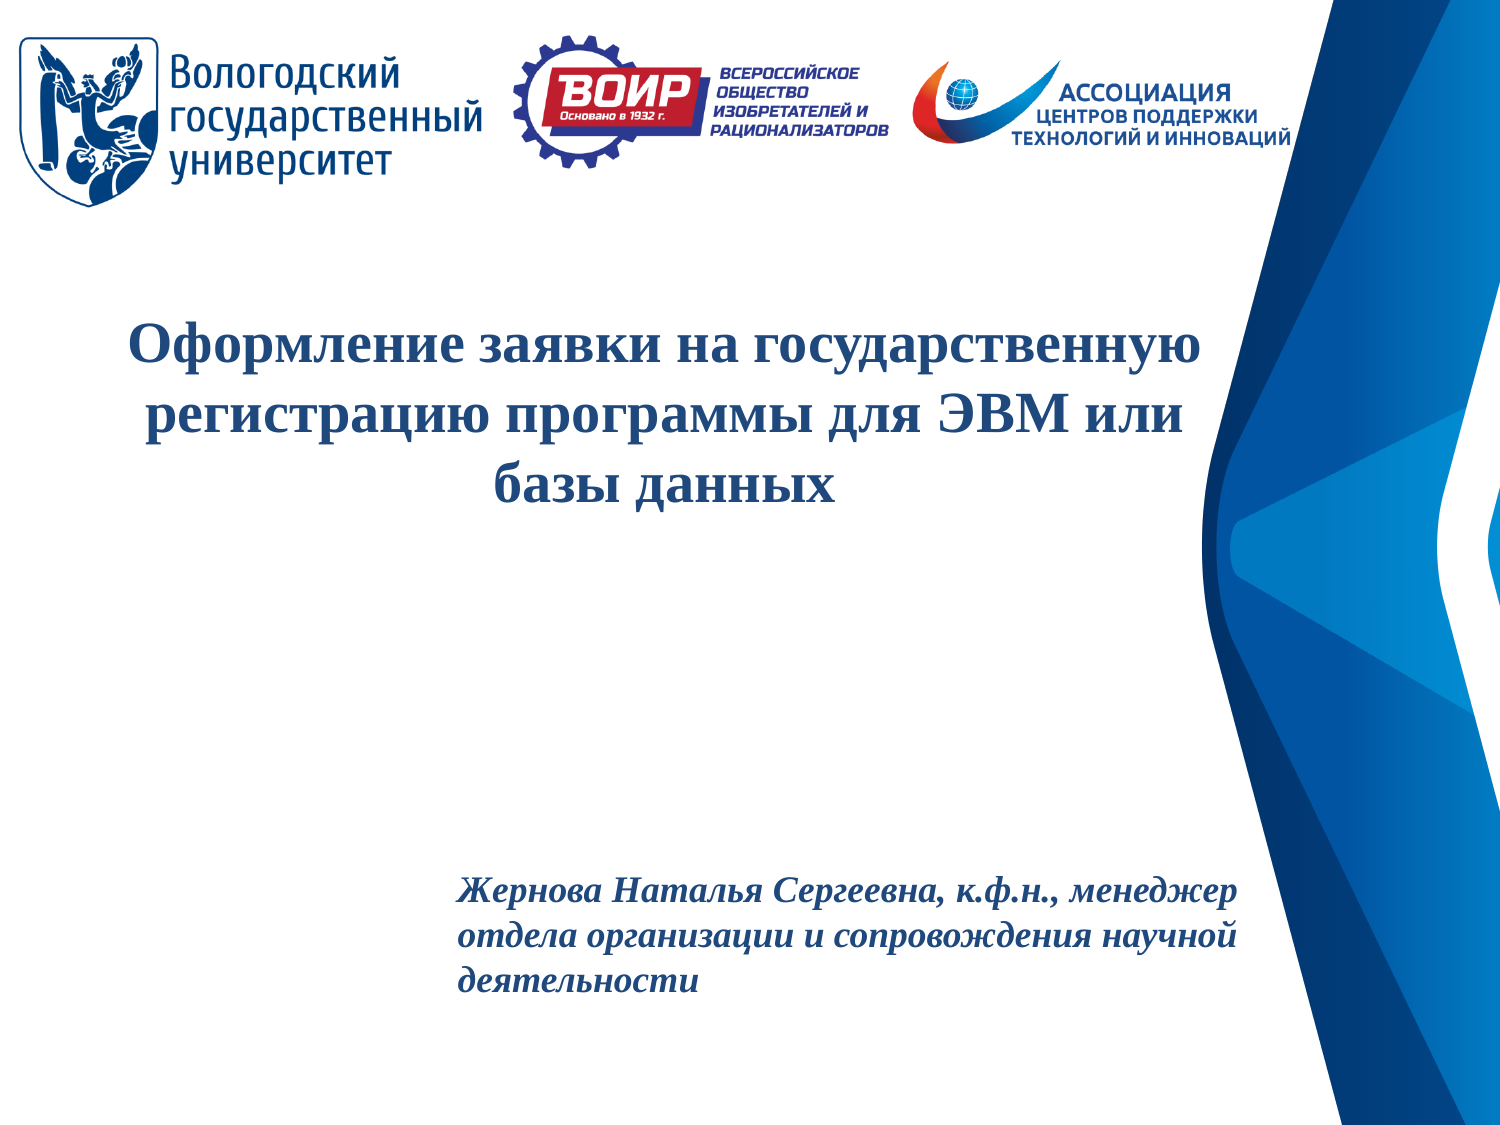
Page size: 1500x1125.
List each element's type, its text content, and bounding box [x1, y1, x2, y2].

text_box Жернова Наталья Сергеевна, к.ф.н., менеджер отдела организации и сопровождения научной деятельности [442, 857, 1193, 1008]
text_box Оформление заявки на государственную регистрацию программы для ЭВМ или базы данных [88, 297, 1193, 420]
picture [5, 0, 1500, 1125]
